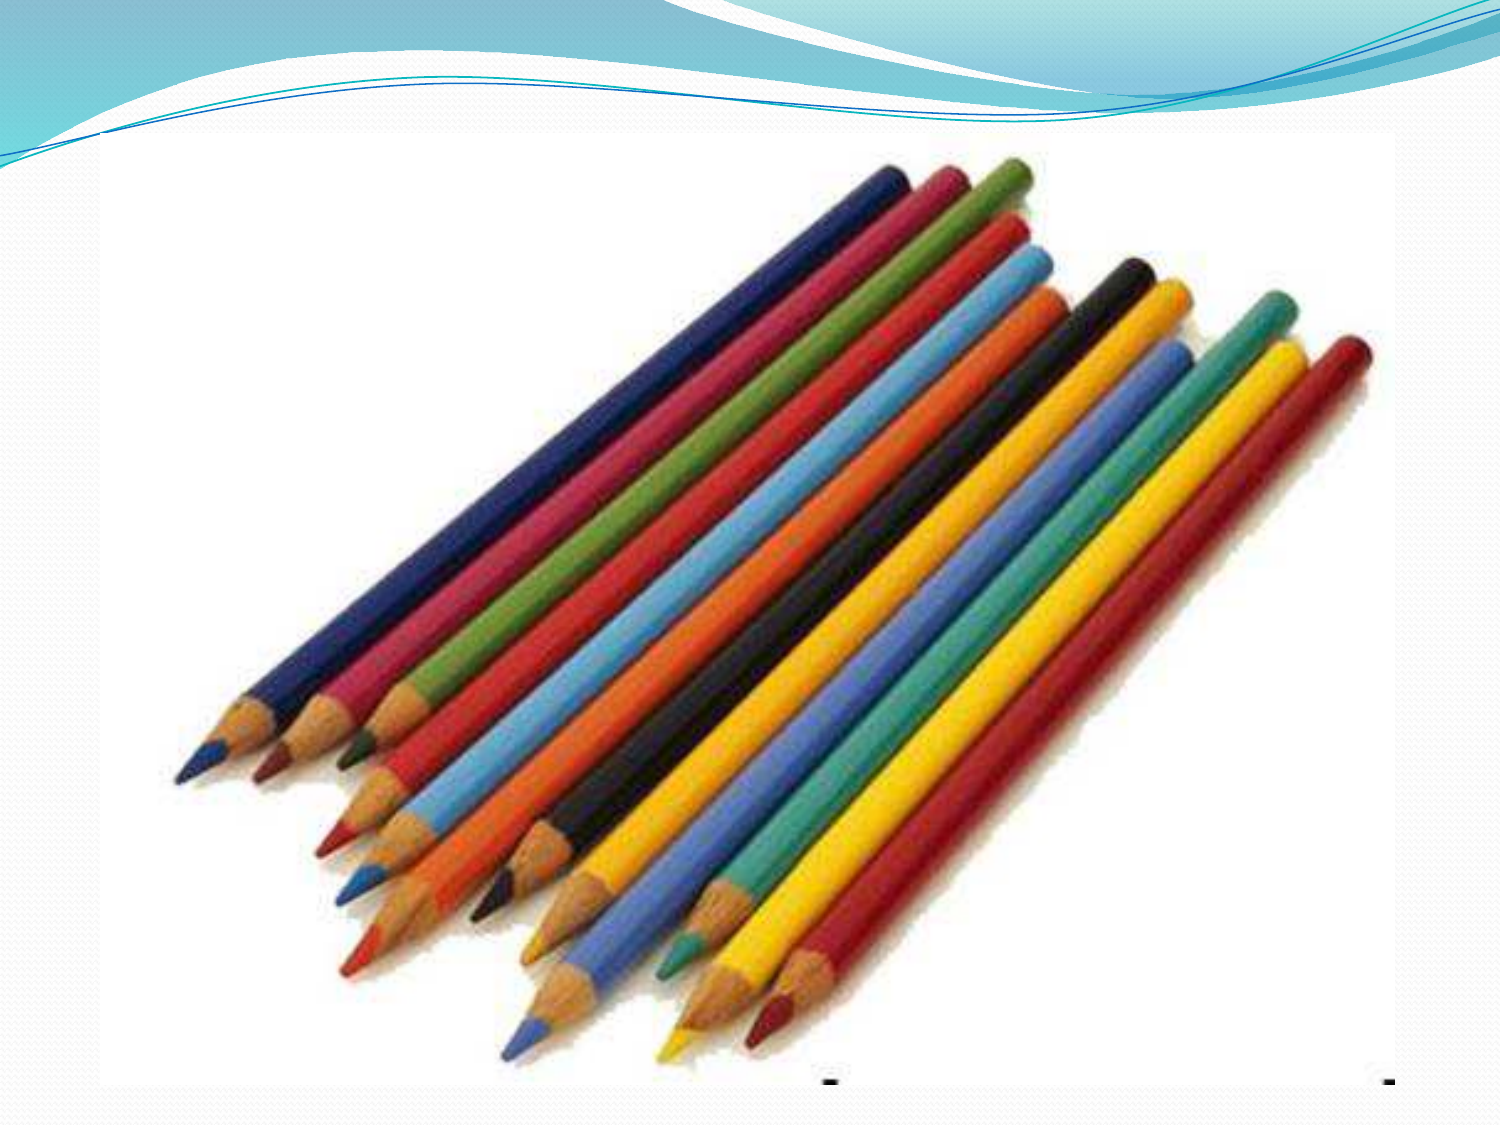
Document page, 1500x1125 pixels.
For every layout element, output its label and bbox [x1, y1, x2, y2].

picture [100, 133, 1395, 1085]
